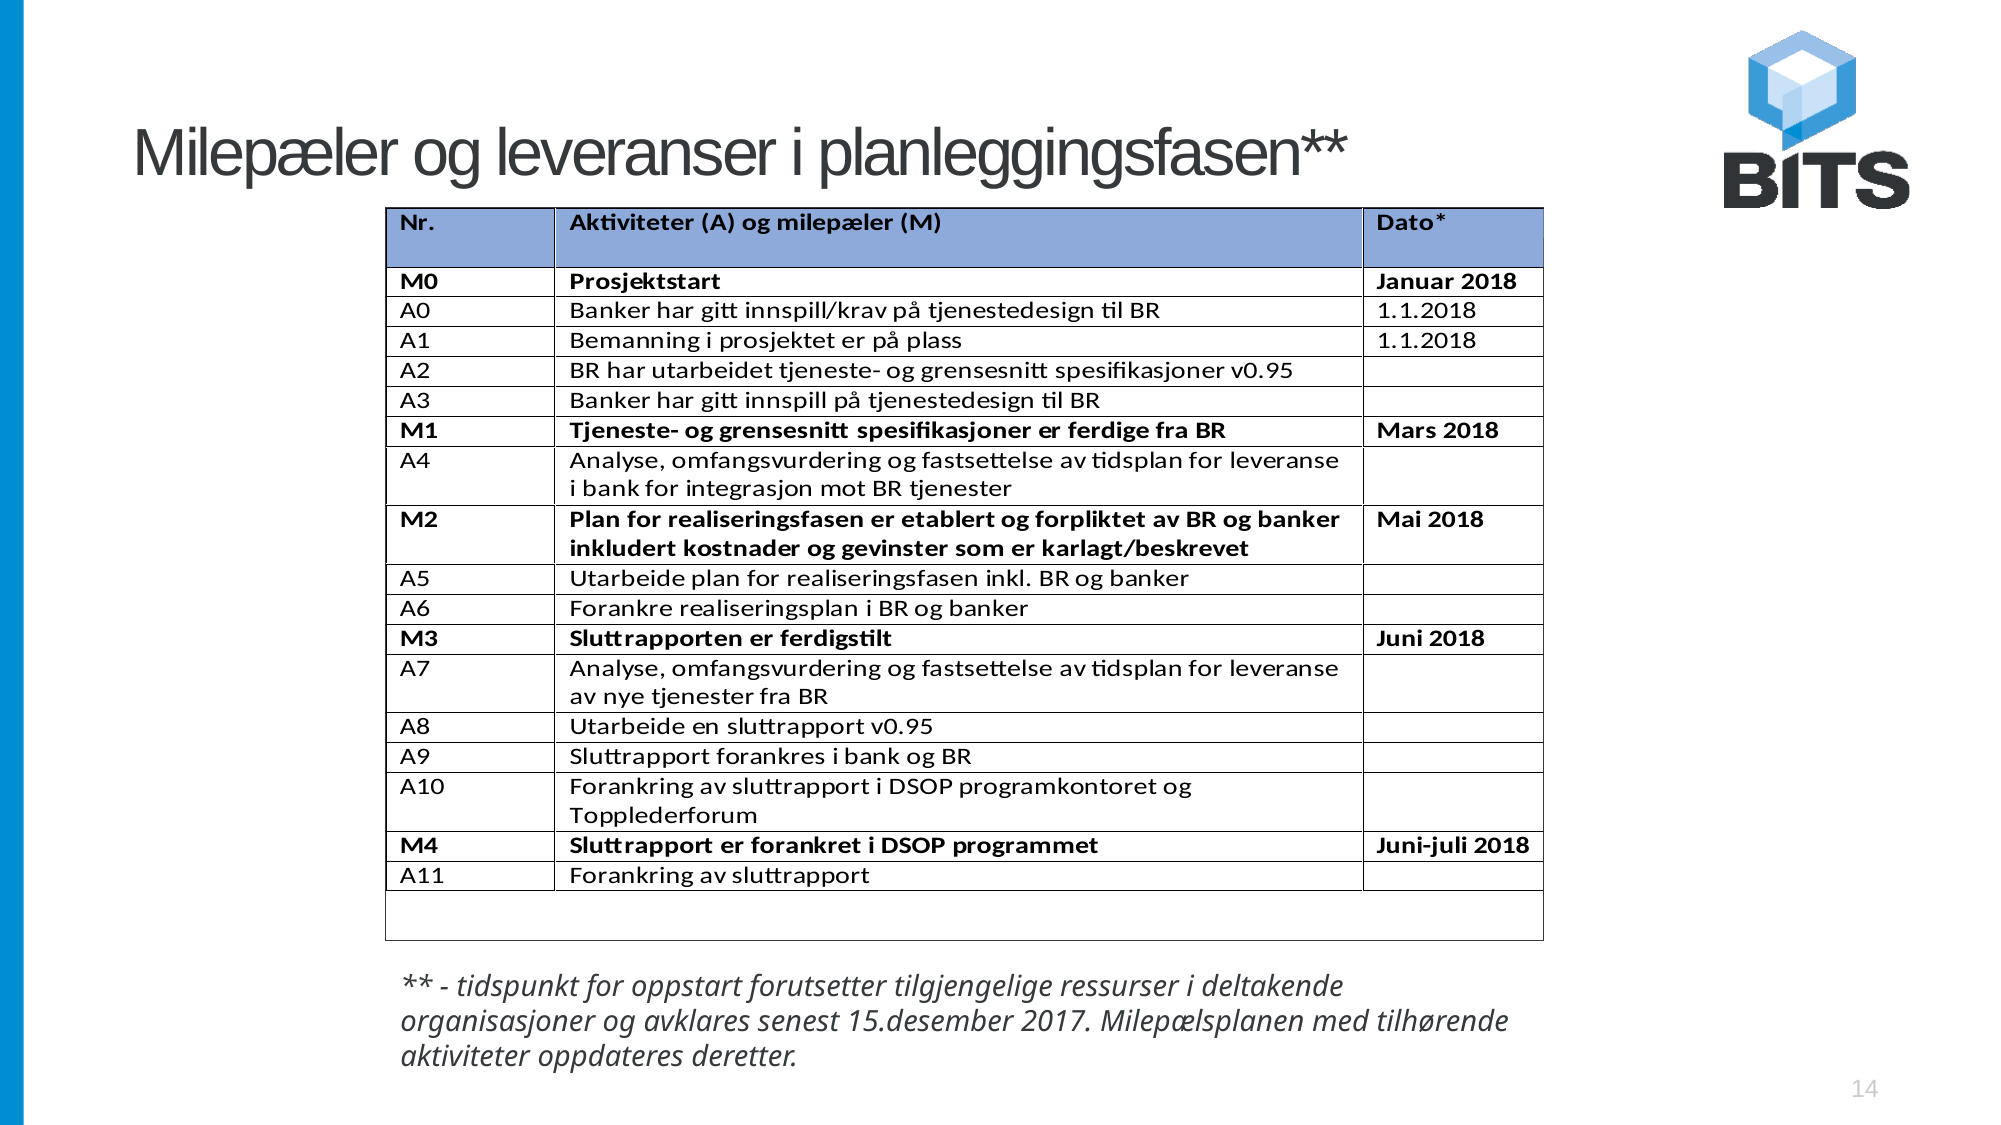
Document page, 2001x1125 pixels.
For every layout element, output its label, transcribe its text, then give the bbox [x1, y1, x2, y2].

text_box ** - tidspunkt for oppstart forutsetter tilgjengelige ressurser i deltakende organisasjoner og avklares senest 15.desember 2017. Milepælsplanen med tilhørende aktiviteter oppdateres deretter. [385, 959, 1544, 1125]
picture [1724, 30, 1910, 209]
title Milepæler og leveranser i planleggingsfasen** [117, 90, 1583, 209]
slide_number 14 [1544, 1057, 1894, 1118]
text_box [385, 207, 1544, 941]
